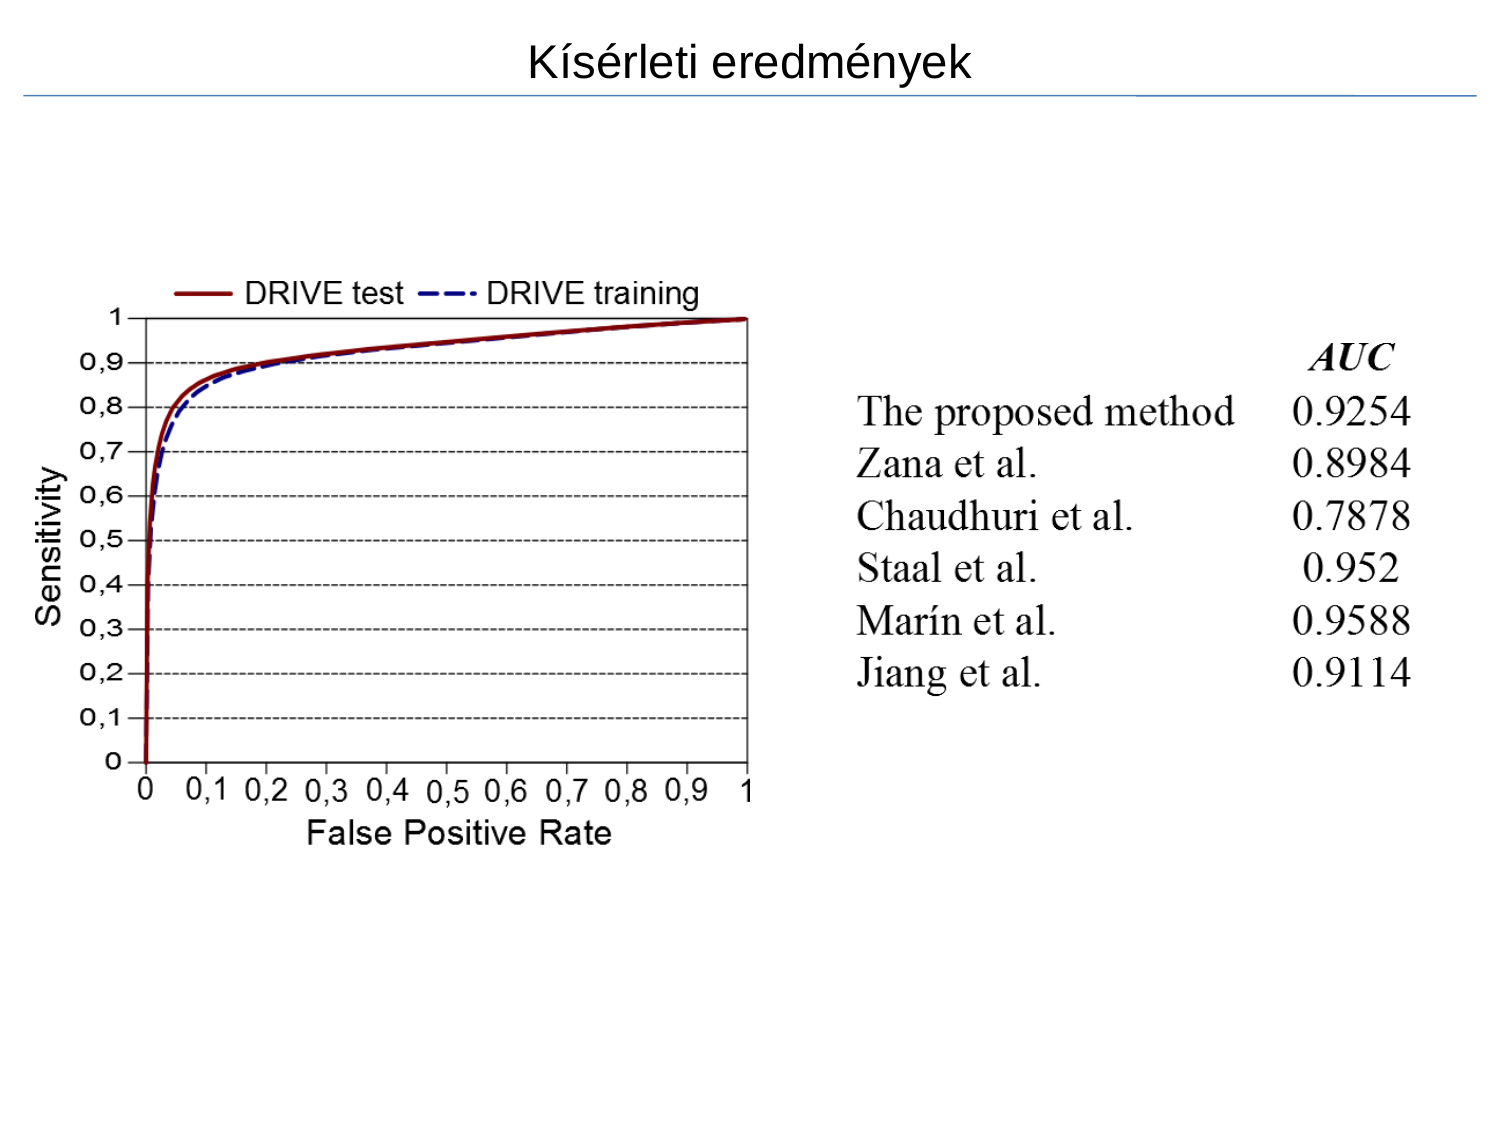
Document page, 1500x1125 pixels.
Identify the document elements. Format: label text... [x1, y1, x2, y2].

title Kísérleti eredmények [75, 23, 1425, 93]
picture [34, 280, 1411, 846]
